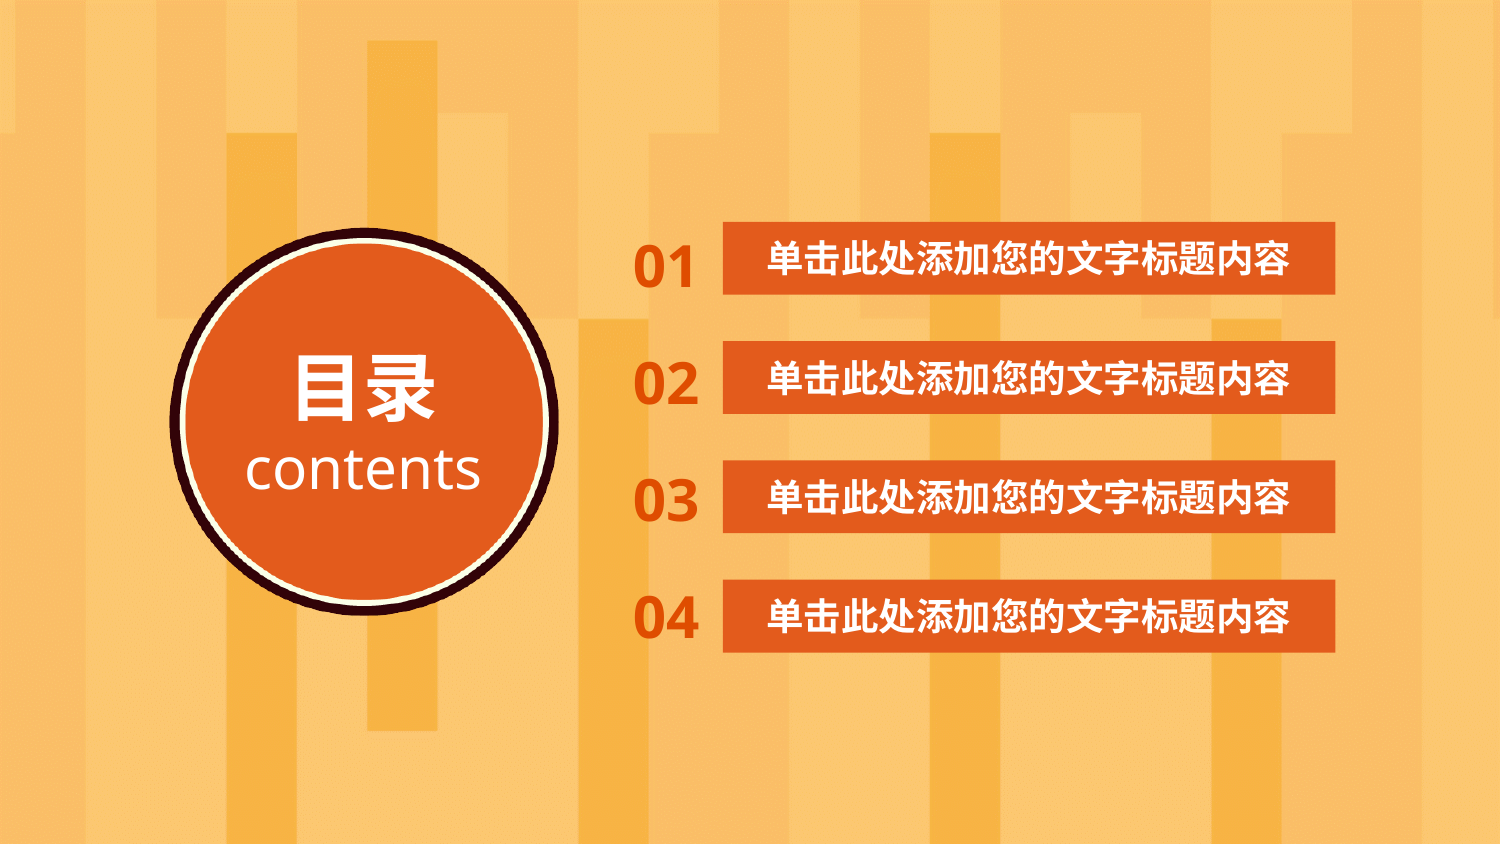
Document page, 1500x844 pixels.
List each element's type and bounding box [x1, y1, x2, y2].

picture [0, 0, 1500, 844]
text_box [722, 341, 1336, 414]
text_box [722, 221, 1336, 295]
text_box [722, 460, 1336, 534]
text_box [722, 579, 1336, 653]
